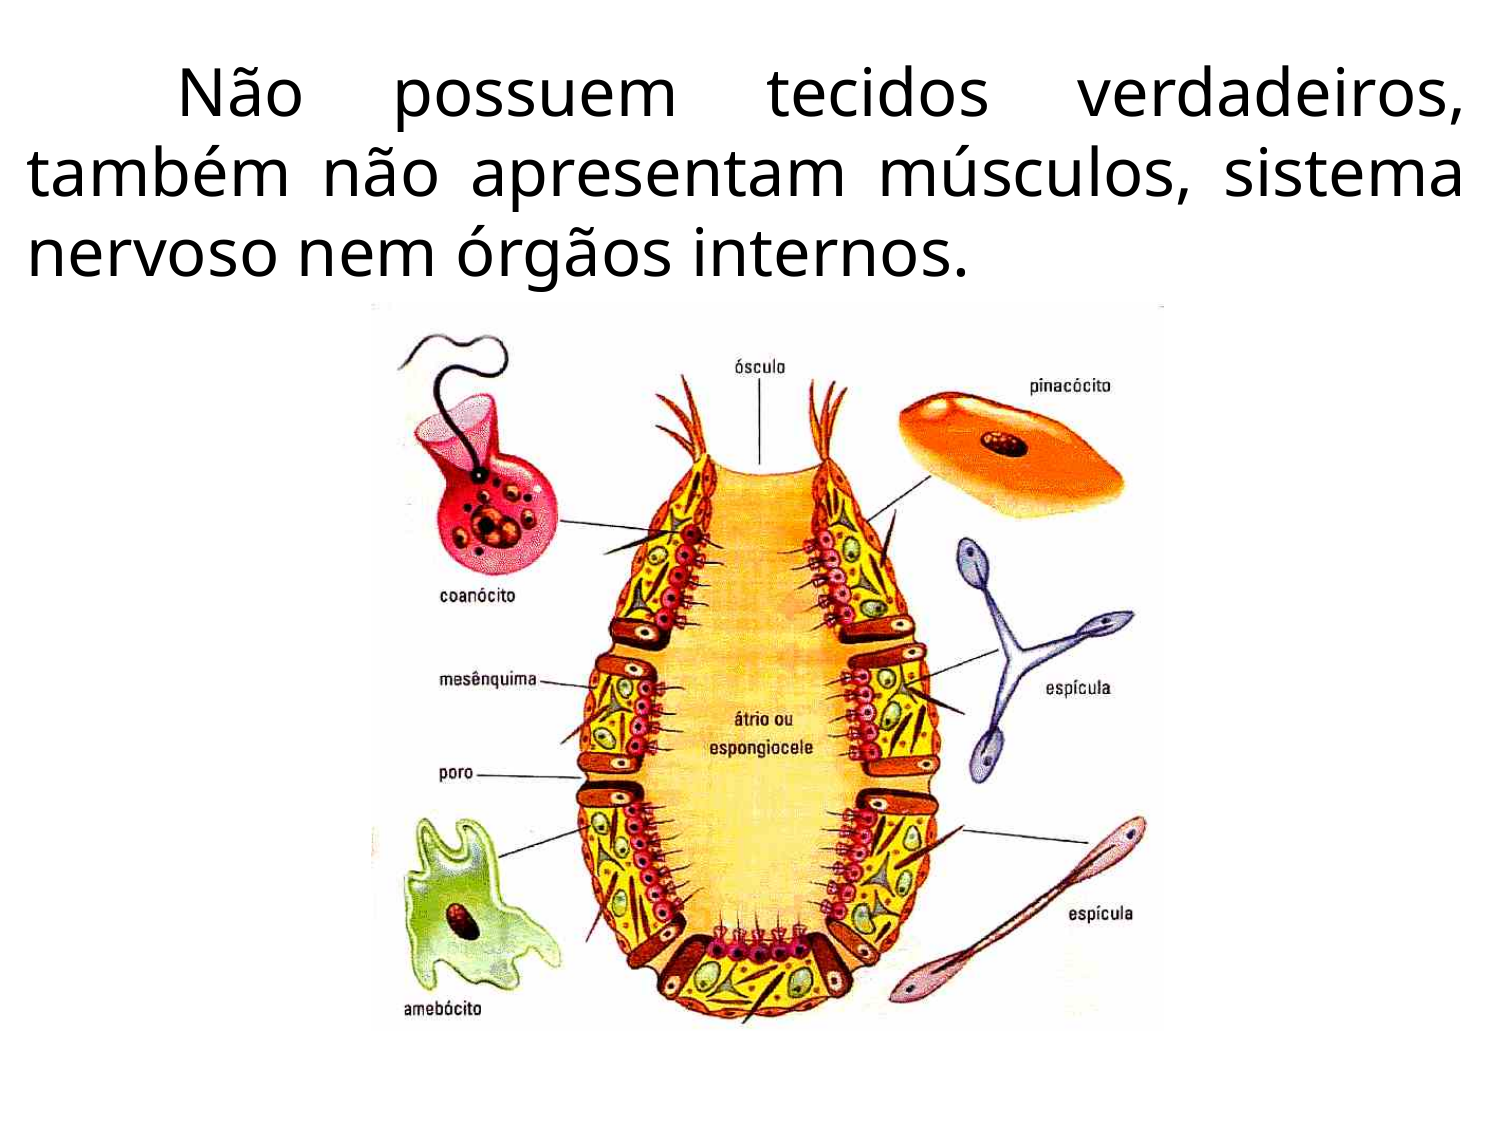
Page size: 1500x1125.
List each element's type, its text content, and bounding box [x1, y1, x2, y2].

text_box Não possuem tecidos verdadeiros, também não apresentam músculos, sistema nervoso nem órgãos internos. [11, 42, 1483, 298]
picture [371, 302, 1164, 1032]
